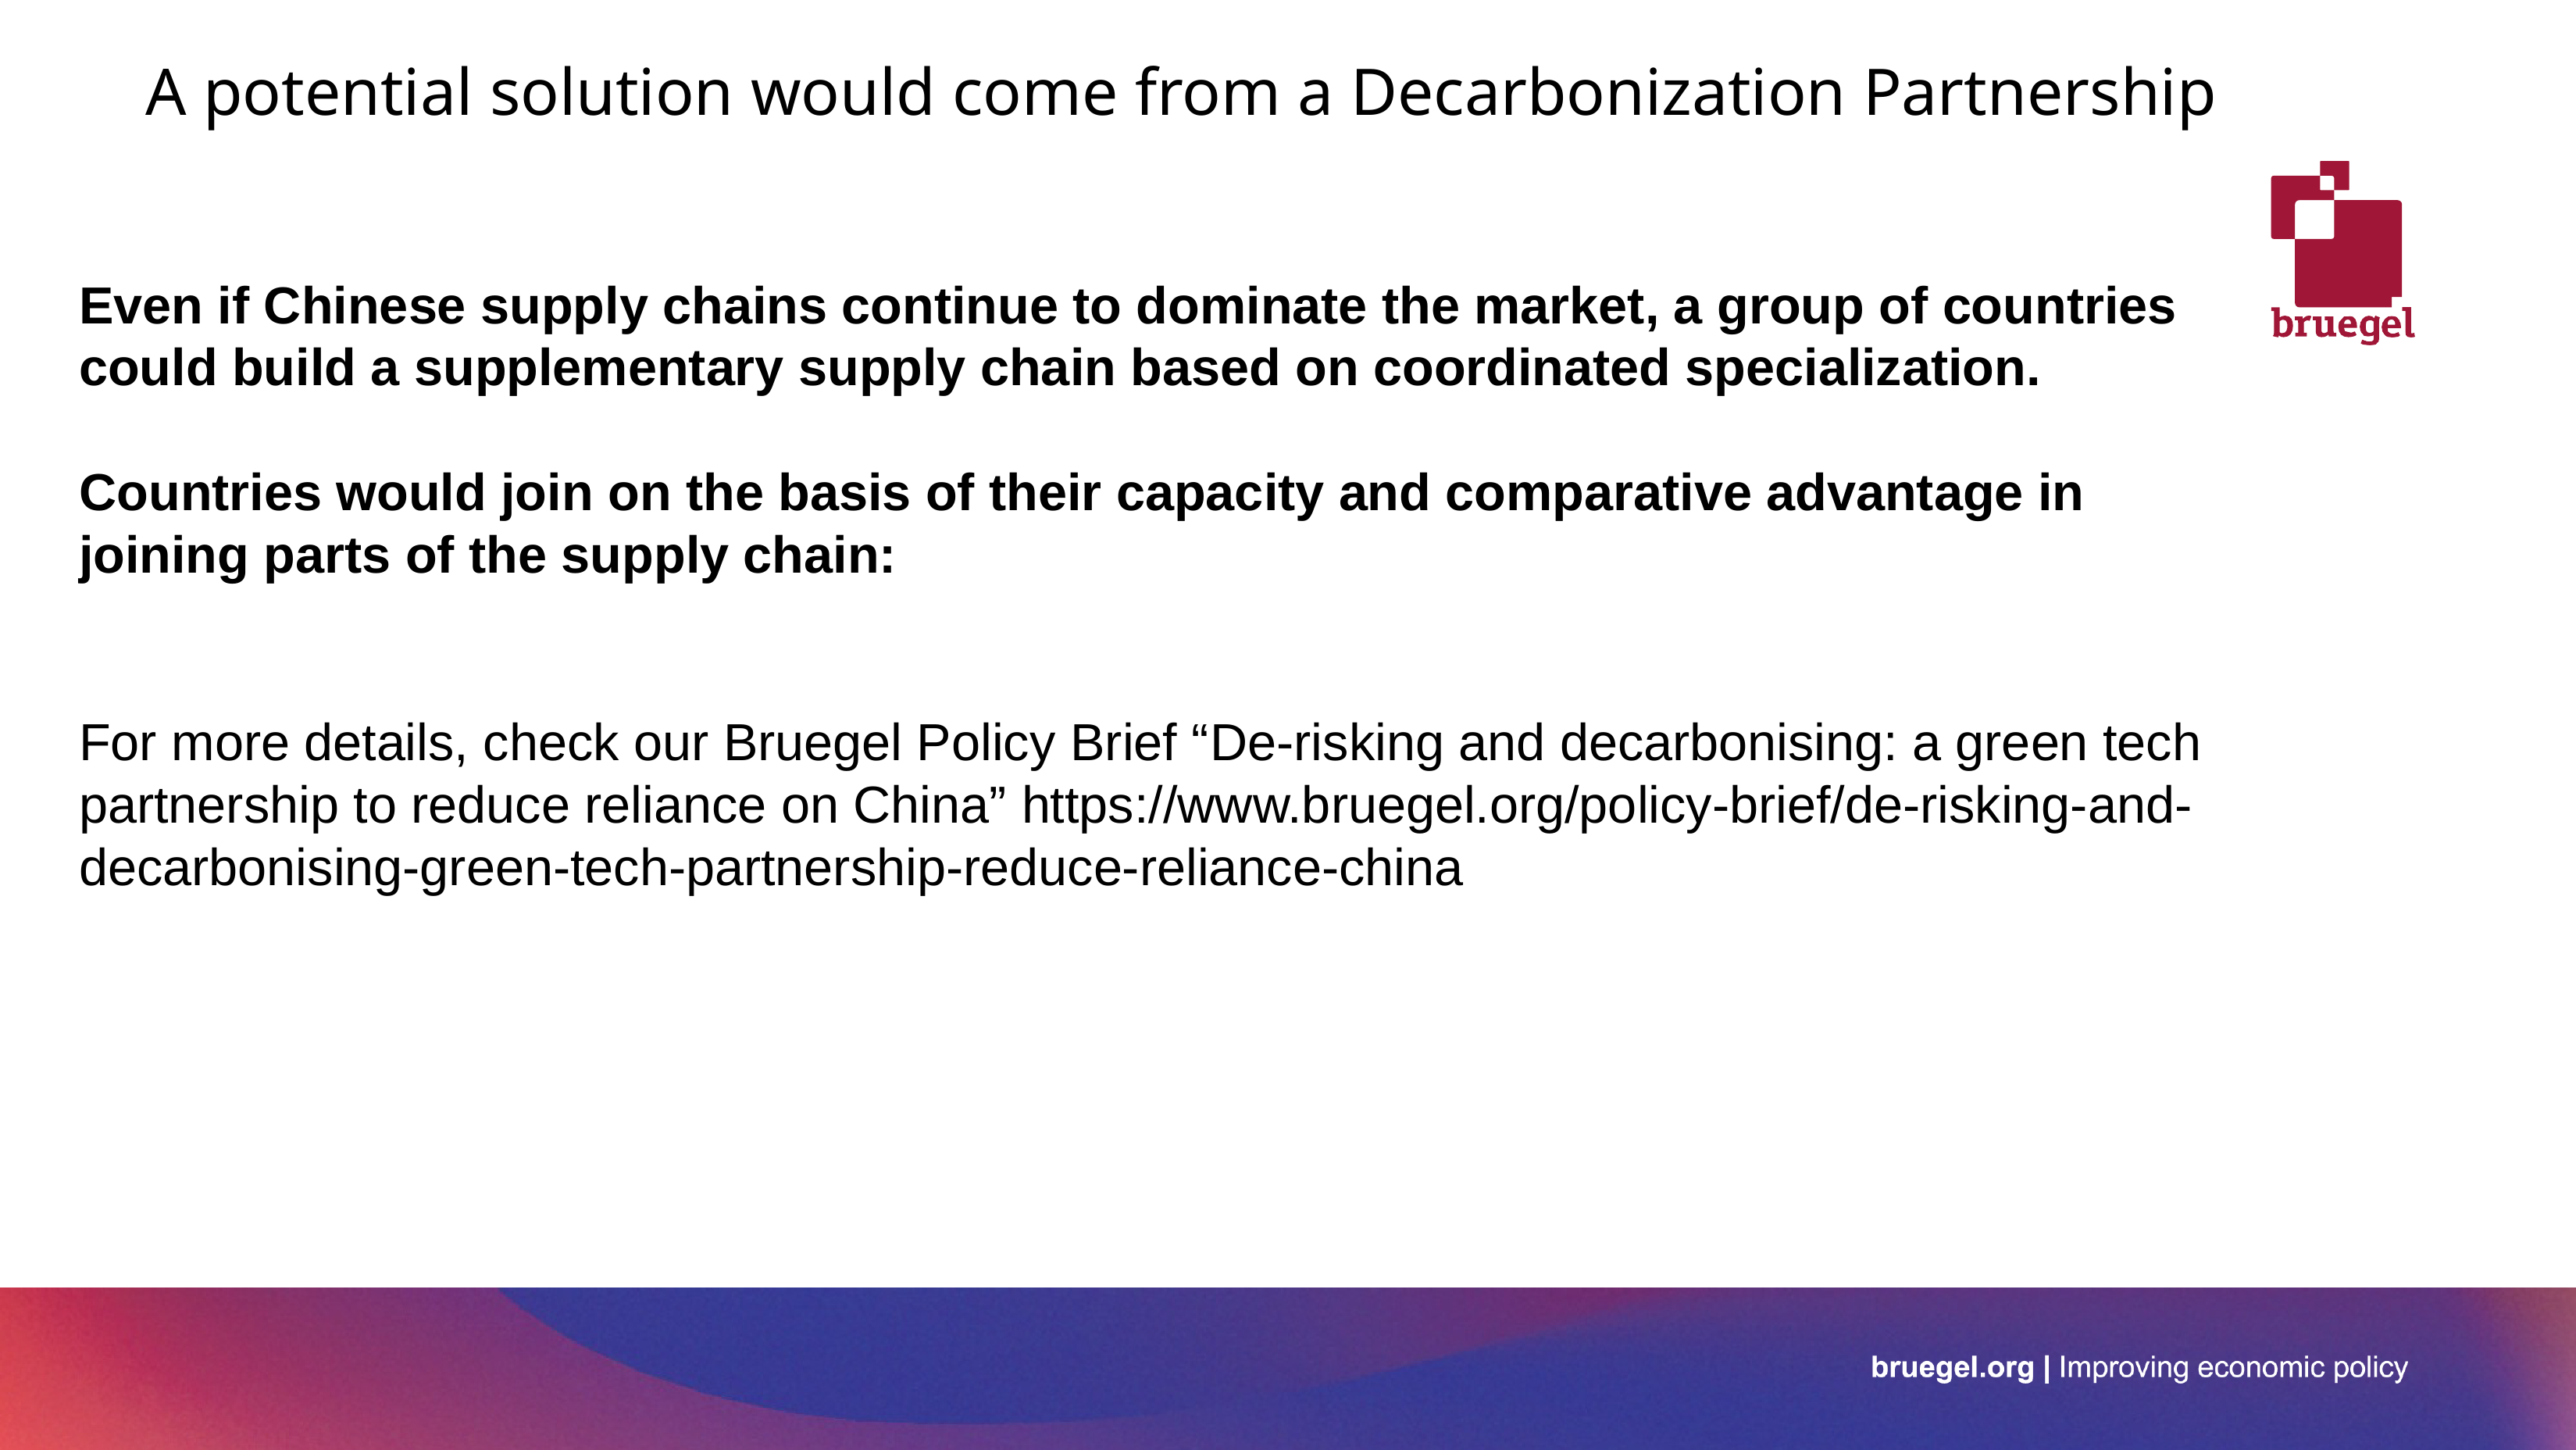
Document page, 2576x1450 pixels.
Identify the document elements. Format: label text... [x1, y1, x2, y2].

picture [2382, 307, 2415, 338]
picture [2360, 316, 2380, 345]
title A potential solution would come from a Decarbonization Partnership [145, 51, 2232, 129]
picture [0, 1288, 2576, 1450]
text_box Even if Chinese supply chains continue to dominate the market, a group of countries could build a supplementary supply chain based on coordinated specialization. Countries would join on the basis of their capacity and comparative advantage in joining parts of the supply chain: For more details, check our Bruegel Policy Brief “De-risking and decarbonising: a green tech partnership to reduce reliance on China” https://www.bruegel.org/policy-brief/de-risking-and-decarbonising-green-tech-partnership-reduce-reliance-china [67, 266, 2272, 1152]
